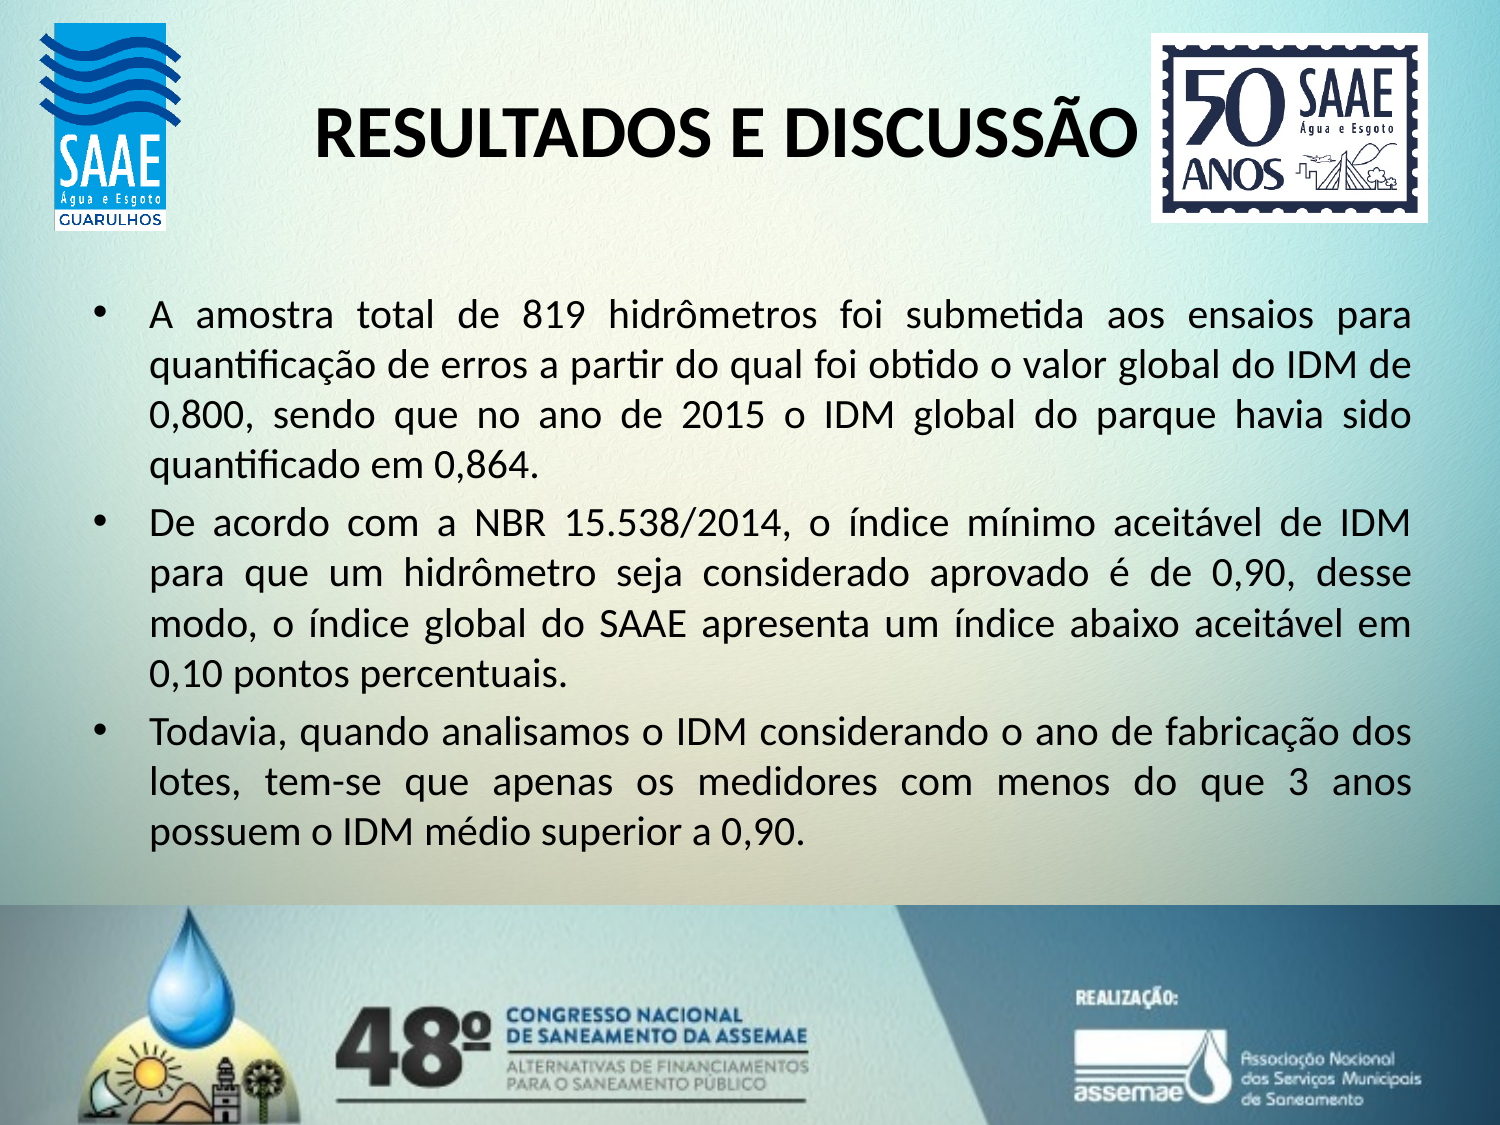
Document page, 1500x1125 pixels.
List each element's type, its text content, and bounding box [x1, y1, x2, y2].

picture [0, 0, 1500, 1125]
title RESULTADOS E DISCUSSÃO [206, 51, 1146, 204]
list A amostra total de 819 hidrômetros foi submetida aos ensaios para quantificação de erros a partir do qual foi obtido o valor global do IDM de 0,800, sendo que no ano de 2015 o IDM global do parque havia sido quantificado em 0,864. De acordo com a NBR 15.538/2014, o índice mínimo aceitável de IDM para que um hidrômetro seja considerado aprovado é de 0,90, desse modo, o índice global do SAAE apresenta um índice abaixo aceitável em 0,10 pontos percentuais. Todavia, quando analisamos o IDM considerando o ano de fabricação dos lotes, tem-se que apenas os medidores com menos do que 3 anos possuem o IDM médio superior a 0,90. [77, 278, 1428, 988]
